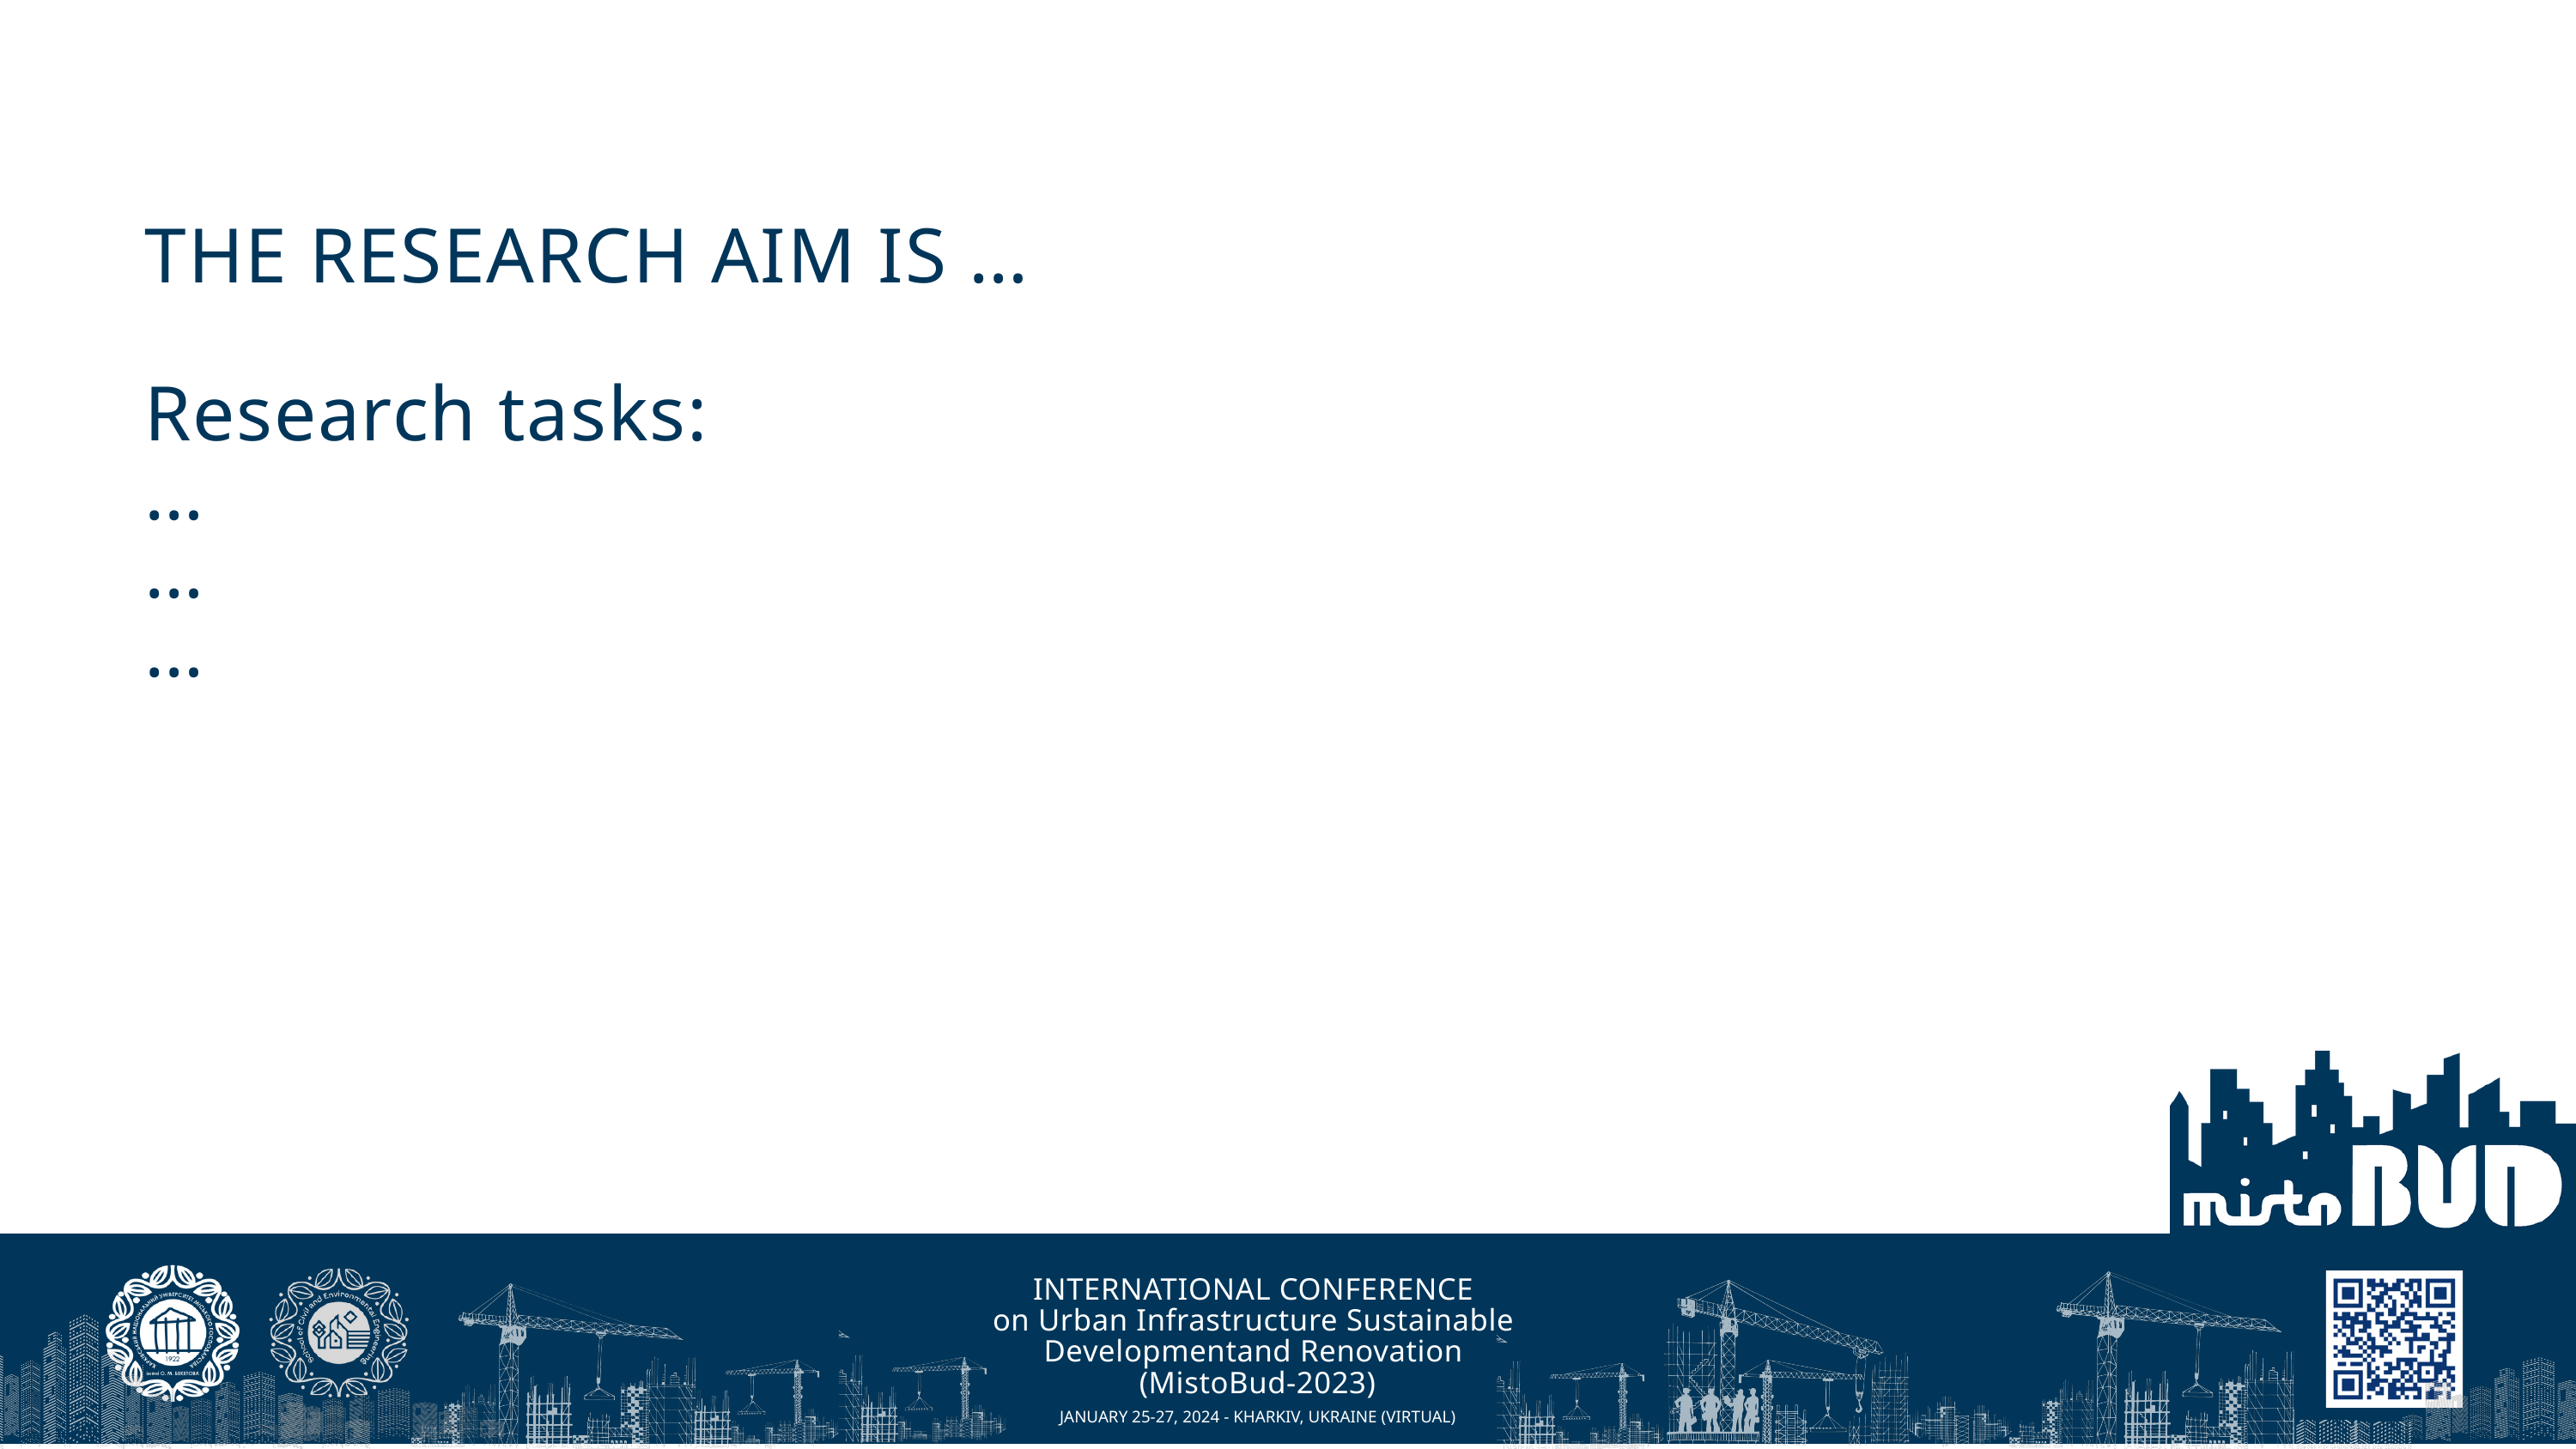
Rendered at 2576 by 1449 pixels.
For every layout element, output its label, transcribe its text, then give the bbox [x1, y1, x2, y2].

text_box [2325, 1270, 2464, 1408]
text_box [2170, 1051, 2576, 1232]
text_box THE RESEARCH AIM IS … Research tasks: … … … [144, 219, 2432, 772]
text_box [0, 1233, 2576, 1445]
